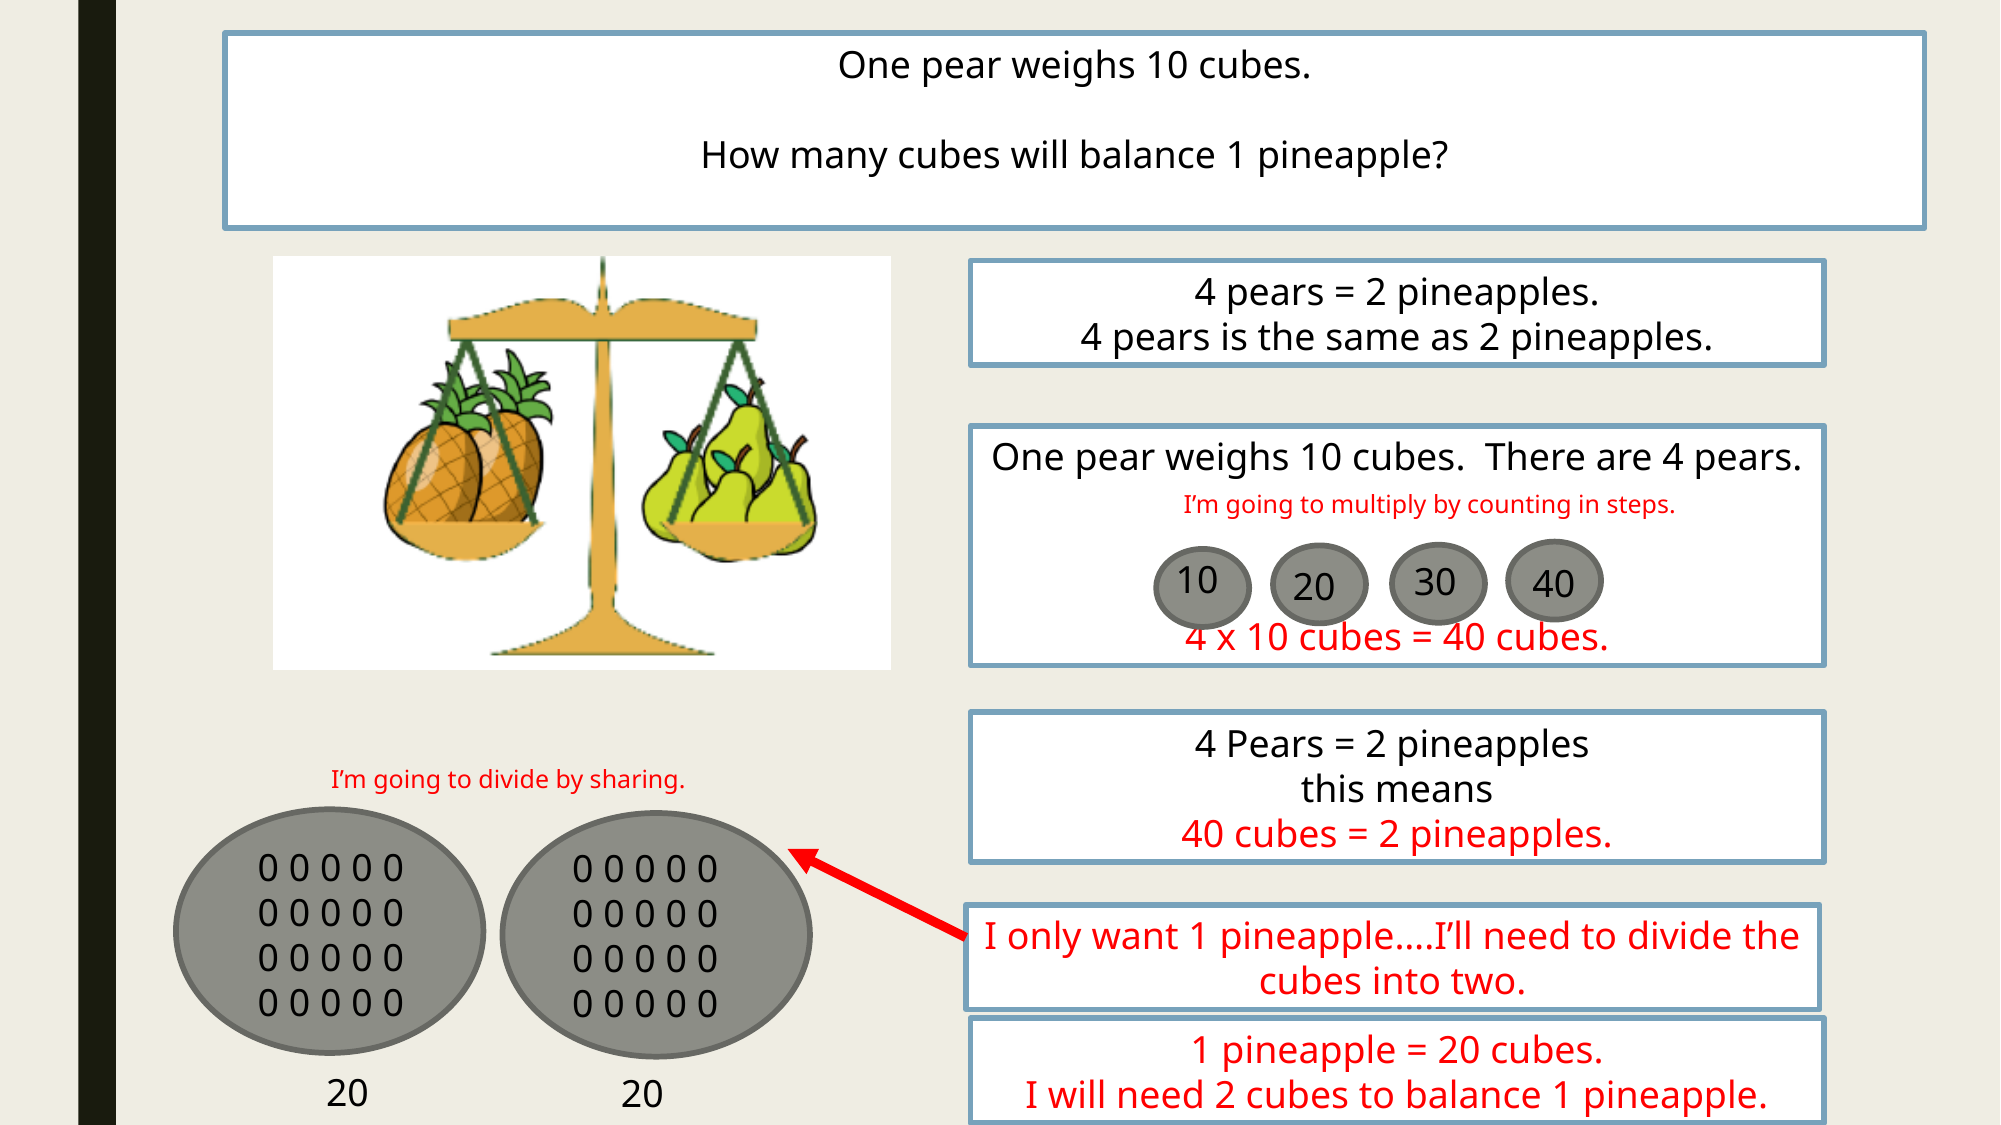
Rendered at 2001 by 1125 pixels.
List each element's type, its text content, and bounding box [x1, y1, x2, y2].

text_box [1409, 541, 1468, 550]
picture [273, 256, 891, 670]
text_box [1523, 613, 1586, 623]
text_box 1 pineapple = 20 cubes. I will need 2 cubes to balance 1 pineapple. [968, 1015, 1827, 1125]
text_box 20 [1277, 555, 1362, 616]
text_box 4 Pears = 2 pineapples this means 40 cubes = 2 pineapples. [968, 709, 1827, 865]
text_box 4 pears = 2 pineapples. 4 pears is the same as 2 pineapples. [968, 258, 1827, 368]
text_box 0 0 0 0 0 0 0 0 0 0 0 0 0 0 0 0 0 0 0 0 20 [242, 836, 441, 1122]
text_box [173, 806, 431, 1035]
text_box 10 [1160, 548, 1245, 609]
text_box One pear weighs 10 cubes. There are 4 pears. 4 x 10 cubes = 40 cubes. [968, 423, 1827, 668]
text_box I’m going to divide by sharing. [316, 756, 848, 802]
text_box [1287, 616, 1352, 627]
text_box 0 0 0 0 0 0 0 0 0 0 0 0 0 0 0 0 0 0 0 0 20 [557, 837, 756, 1123]
text_box [1270, 563, 1277, 606]
text_box [1284, 542, 1355, 555]
text_box [1483, 565, 1488, 602]
text_box [1362, 563, 1369, 606]
text_box [1505, 553, 1517, 608]
text_box [499, 838, 557, 1032]
text_box [1389, 558, 1399, 609]
text_box [441, 843, 487, 1019]
text_box [1400, 610, 1477, 626]
text_box 30 [1399, 550, 1483, 610]
text_box [559, 810, 754, 837]
text_box [1153, 566, 1253, 630]
text_box 40 [1517, 552, 1601, 613]
text_box I only want 1 pineapple….I’ll need to divide the cubes into two. [963, 902, 1822, 1012]
text_box I’m going to multiply by counting in steps. [1168, 481, 1701, 527]
text_box [756, 838, 813, 1031]
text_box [787, 848, 966, 938]
text_box [1518, 538, 1591, 552]
text_box One pear weighs 10 cubes. How many cubes will balance 1 pineapple? [222, 30, 1927, 231]
